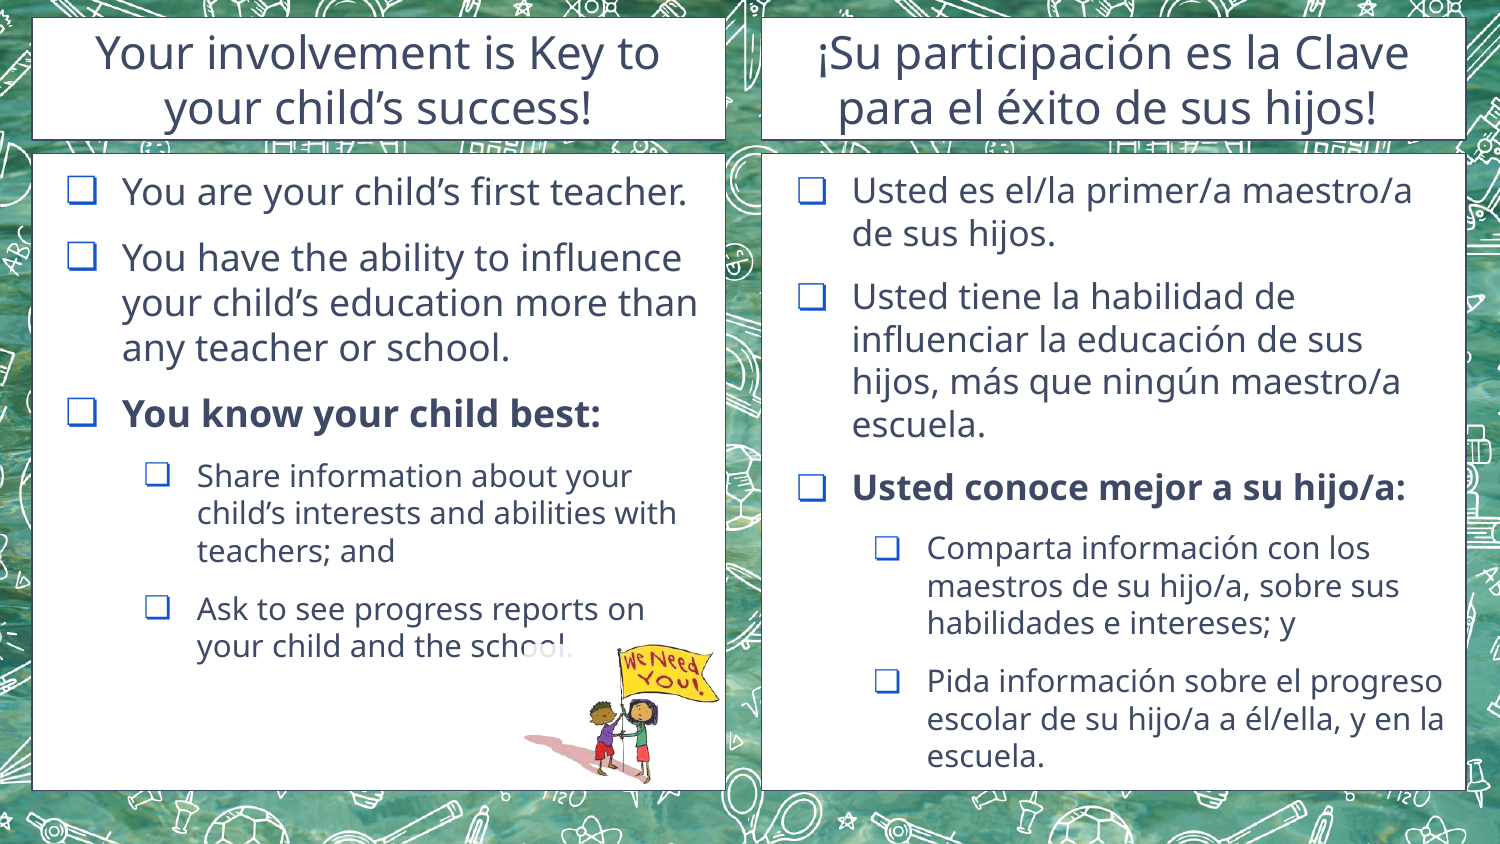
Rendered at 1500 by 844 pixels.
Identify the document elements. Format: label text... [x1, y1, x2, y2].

picture [0, 0, 1500, 844]
title ¡Su participación es la Clave para el éxito de sus hijos! [761, 17, 1467, 141]
text_box Usted es el/la primer/a maestro/a de sus hijos. Usted tiene la habilidad de influenciar la educación de sus hijos, más que ningún maestro/a escuela. Usted conoce mejor a su hijo/a: Comparta información con los maestros de su hijo/a, sobre sus habilidades e intereses; y Pida información sobre el progreso escolar de su hijo/a a él/ella, y en la escuela. [761, 153, 1467, 791]
title Your involvement is Key to your child’s success! [31, 17, 726, 141]
text_box You are your child’s first teacher. You have the ability to influence your child’s education more than any teacher or school. You know your child best: Share information about your child’s interests and abilities with teachers; and Ask to see progress reports on your child and the school. [31, 153, 726, 791]
